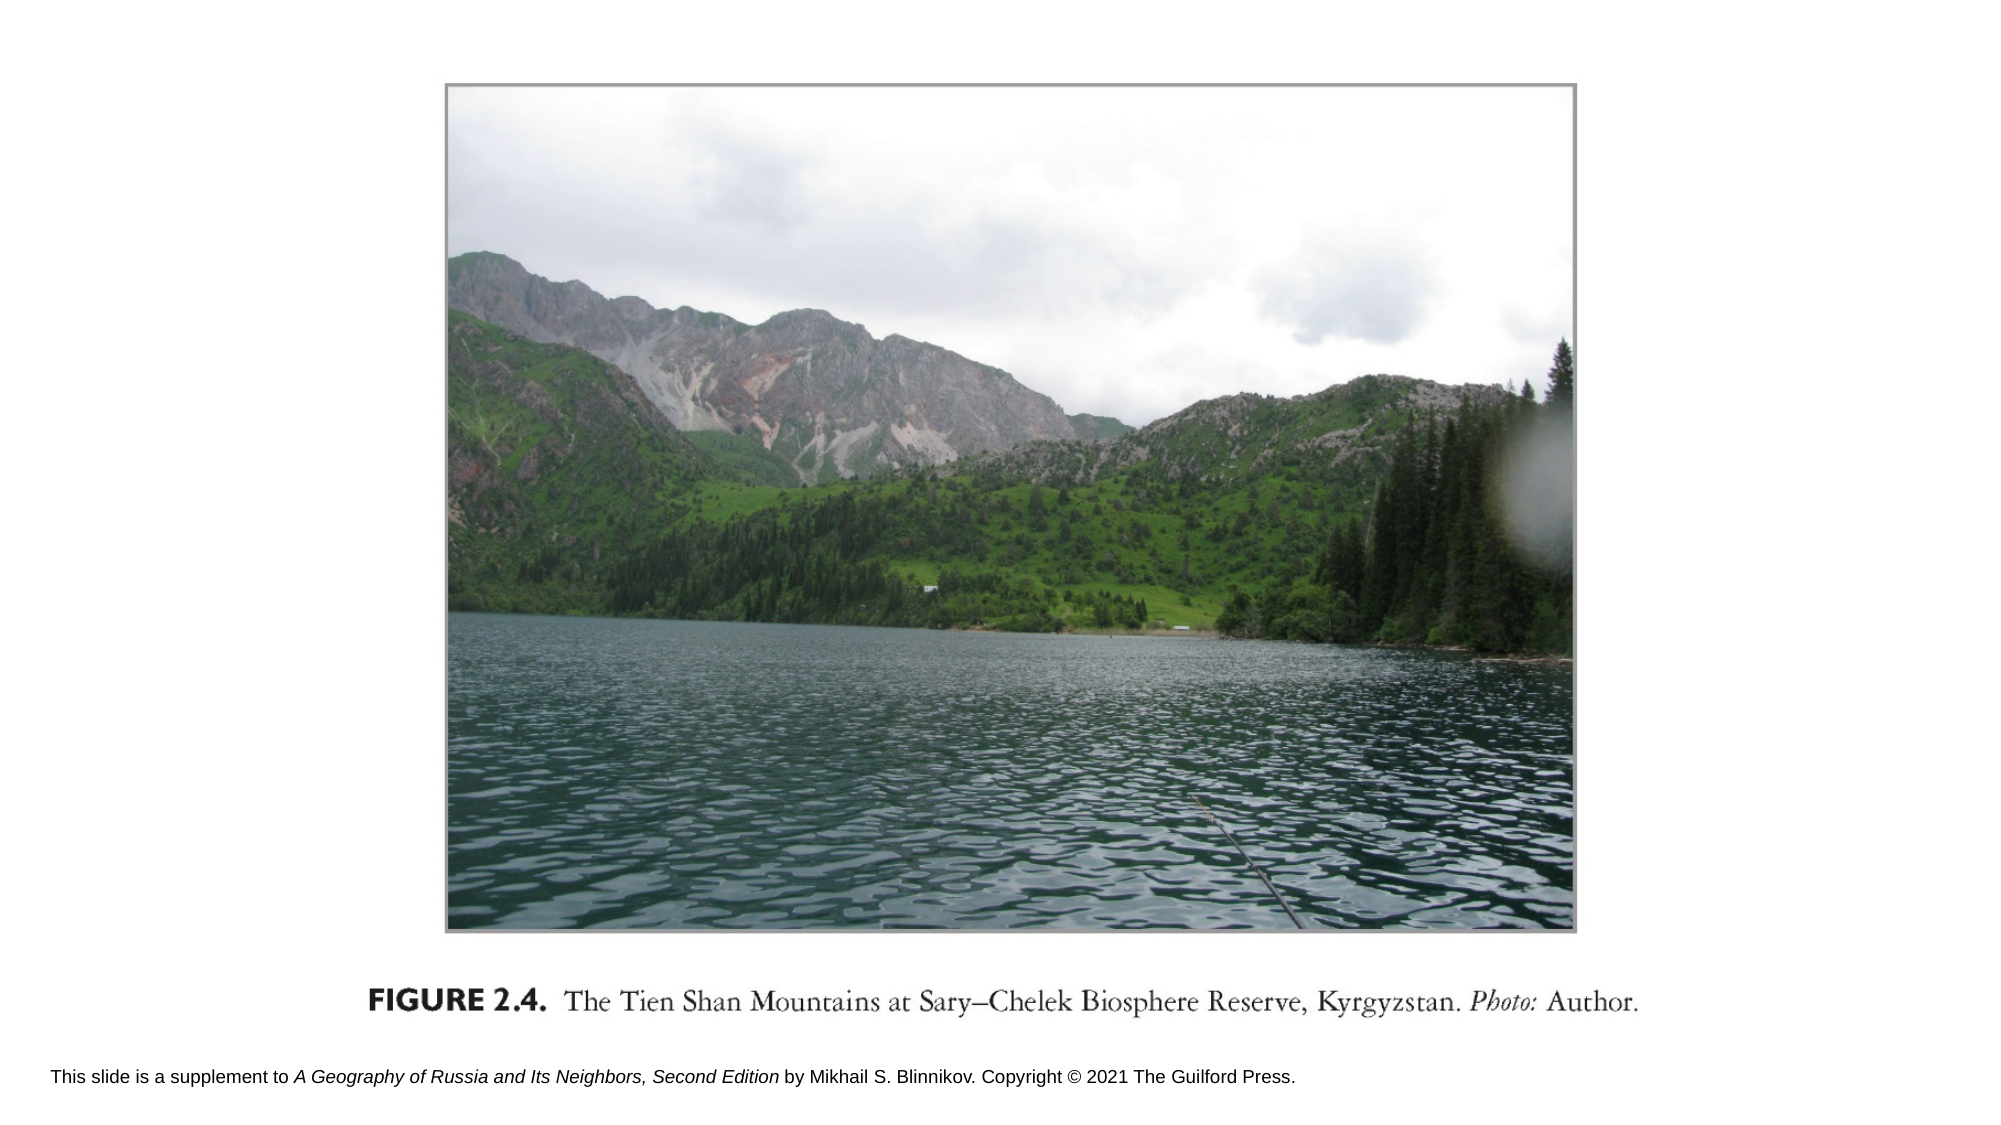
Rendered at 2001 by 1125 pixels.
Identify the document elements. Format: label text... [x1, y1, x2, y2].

title This slide is a supplement to A Geography of Russia and Its Neighbors, Second Edition by Mikhail S. Blinnikov. Copyright © 2021 The Guilford Press. [35, 1035, 1602, 1095]
picture [350, 60, 1672, 1036]
